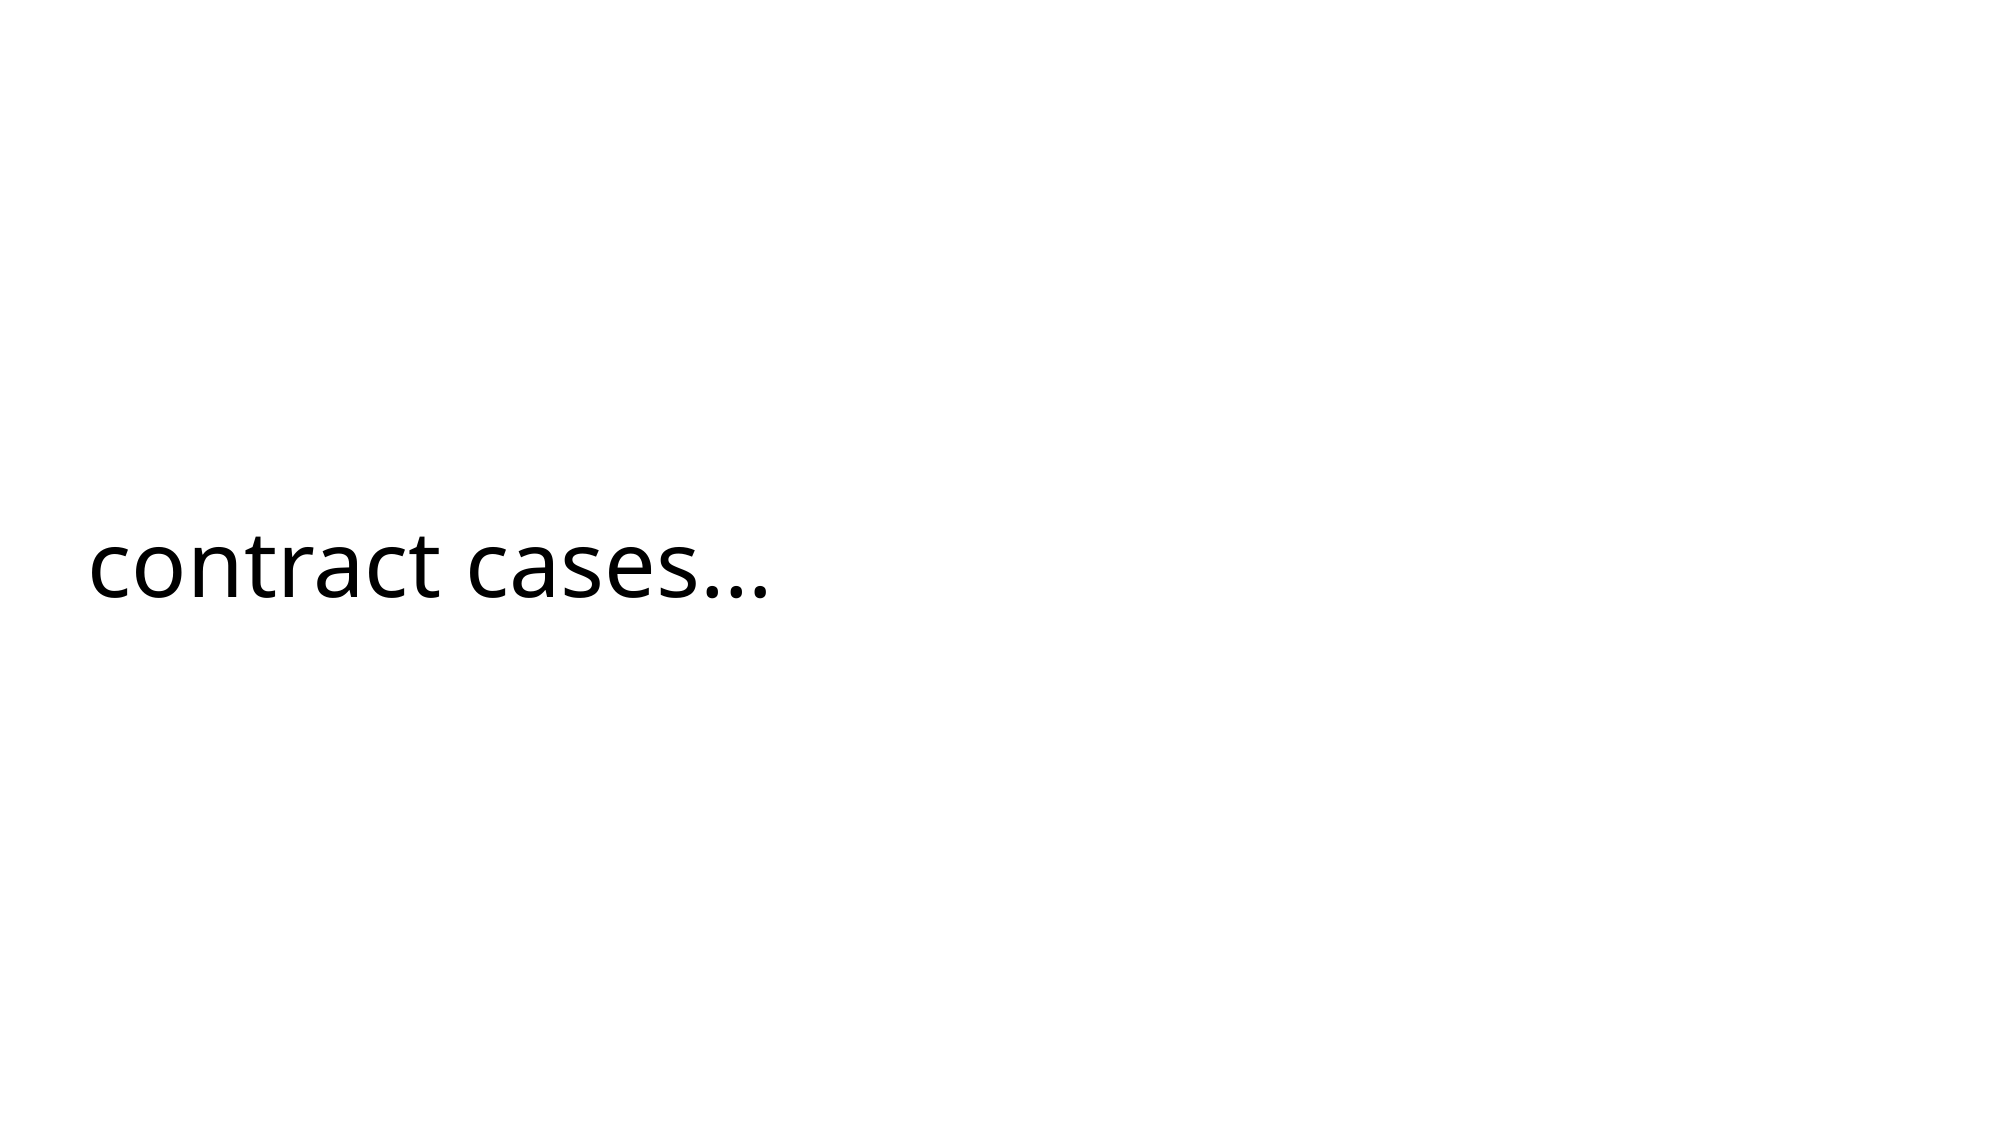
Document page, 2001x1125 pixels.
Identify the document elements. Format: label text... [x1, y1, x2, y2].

title contract cases… [72, 59, 1863, 1077]
